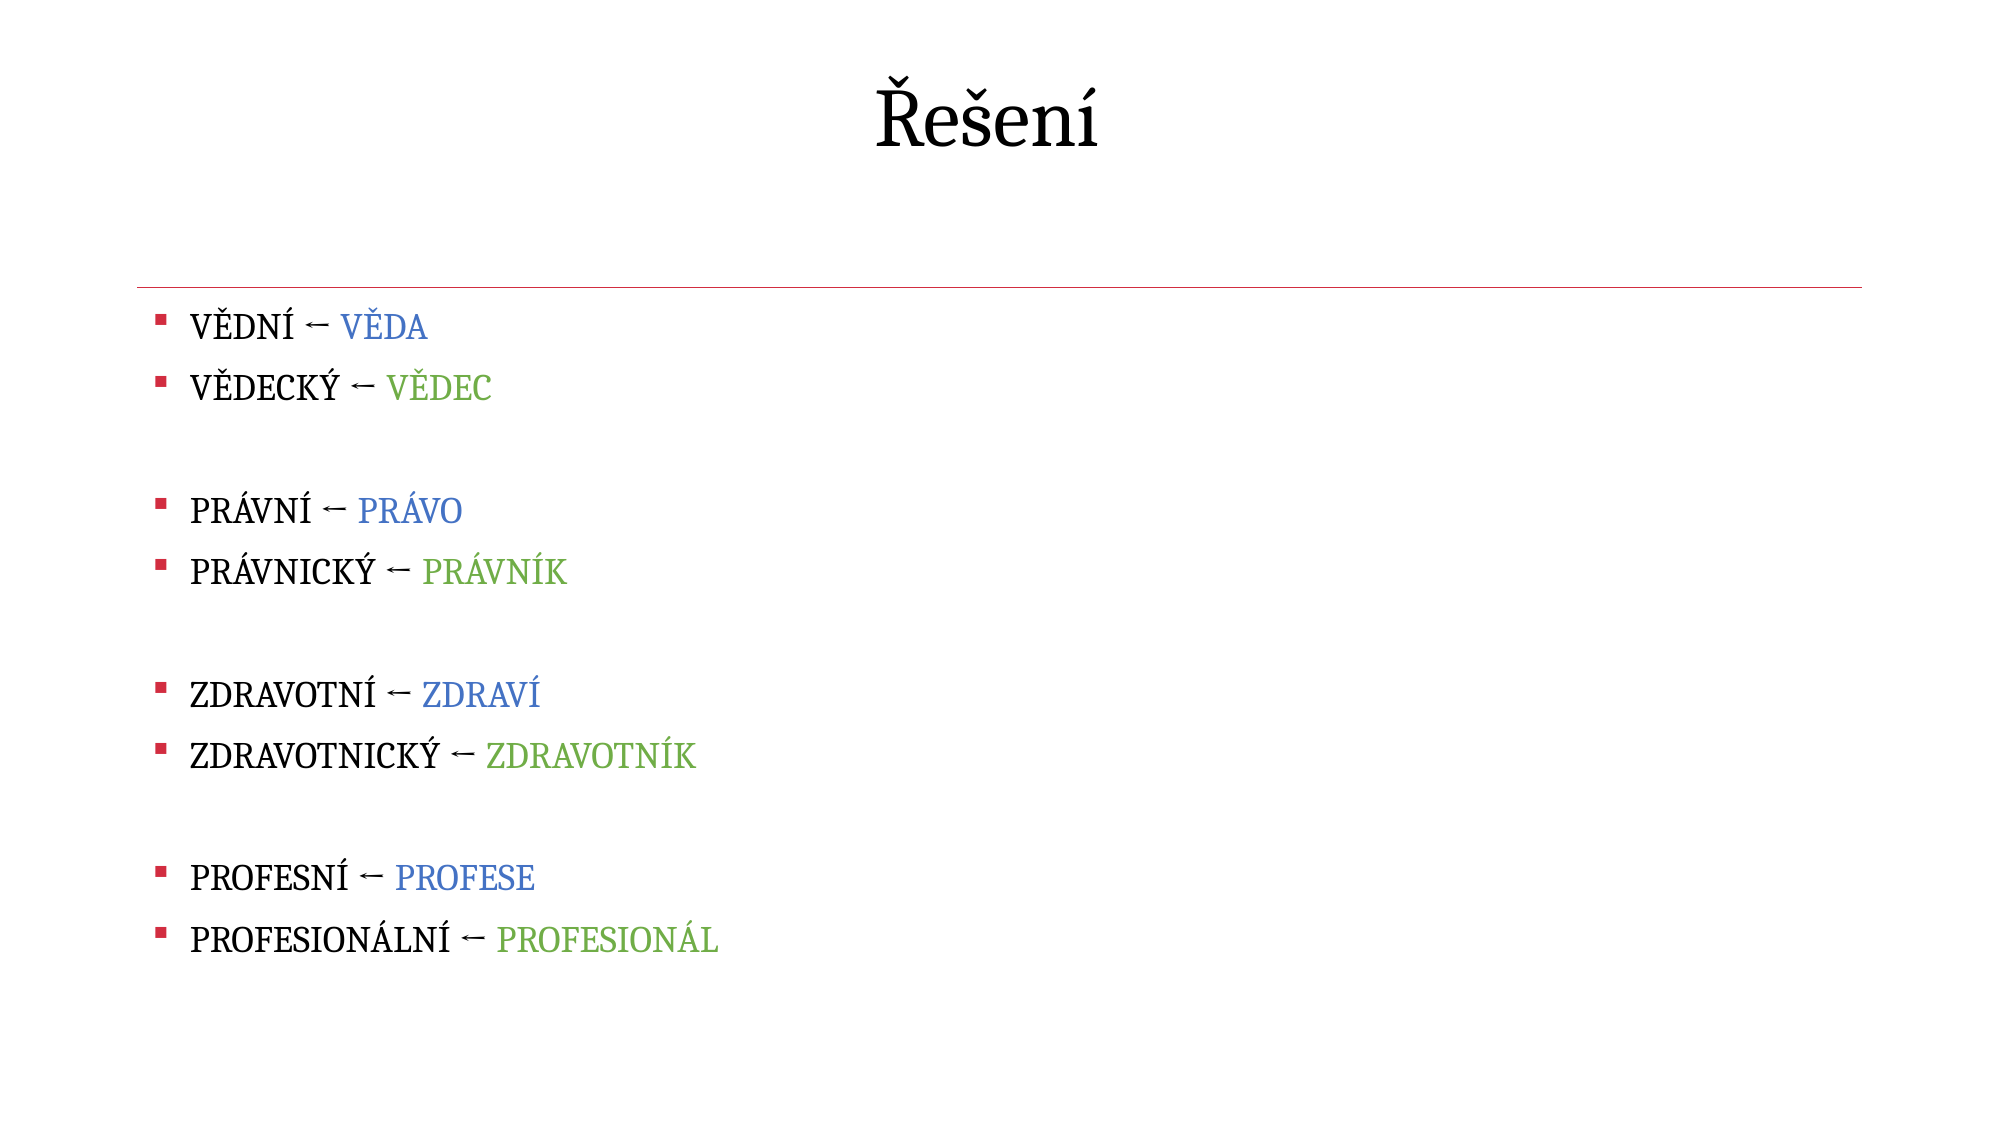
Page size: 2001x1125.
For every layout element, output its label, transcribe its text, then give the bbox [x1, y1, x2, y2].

list VĚDNÍ ← VĚDA VĚDECKÝ ← VĚDEC PRÁVNÍ ← PRÁVO PRÁVNICKÝ ← PRÁVNÍK ZDRAVOTNÍ ← ZDRAVÍ ZDRAVOTNICKÝ ← ZDRAVOTNÍK PROFESNÍ ← PROFESE PROFESIONÁLNÍ ← PROFESIONÁL [137, 299, 1863, 1014]
title Řešení [137, 59, 1863, 278]
